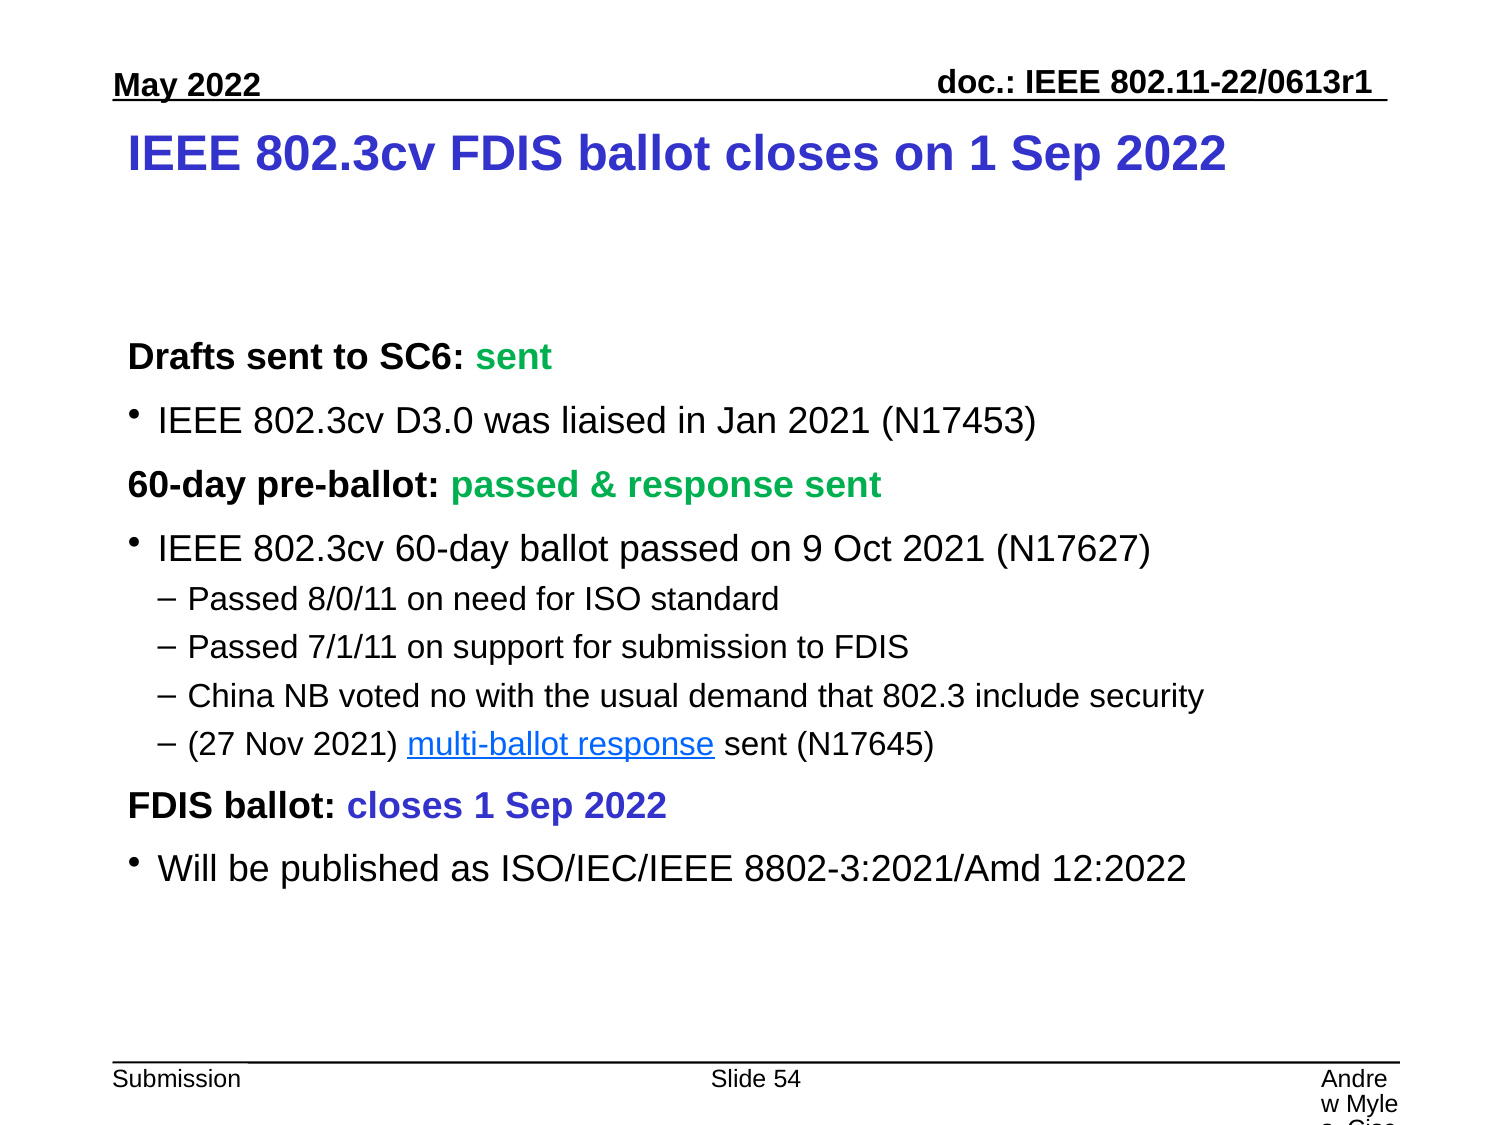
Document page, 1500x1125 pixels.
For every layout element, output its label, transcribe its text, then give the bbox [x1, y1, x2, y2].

footer Andrew Myles, Cisco [1320, 1061, 1402, 1093]
title IEEE 802.3cv FDIS ballot closes on 1 Sep 2022 [112, 112, 1388, 288]
slide_number Slide 54 [709, 1061, 803, 1093]
list Drafts sent to SC6: sent IEEE 802.3cv D3.0 was liaised in Jan 2021 (N17453) 60-day pre-ballot: passed & response sent IEEE 802.3cv 60-day ballot passed on 9 Oct 2021 (N17627) Passed 8/0/11 on need for ISO standard Passed 7/1/11 on support for submission to FDIS China NB voted no with the usual demand that 802.3 include security (27 Nov 2021) multi-ballot response sent (N17645) FDIS ballot: closes 1 Sep 2022 Will be published as ISO/IEC/IEEE 8802-3:2021/Amd 12:2022 [112, 324, 1388, 1000]
